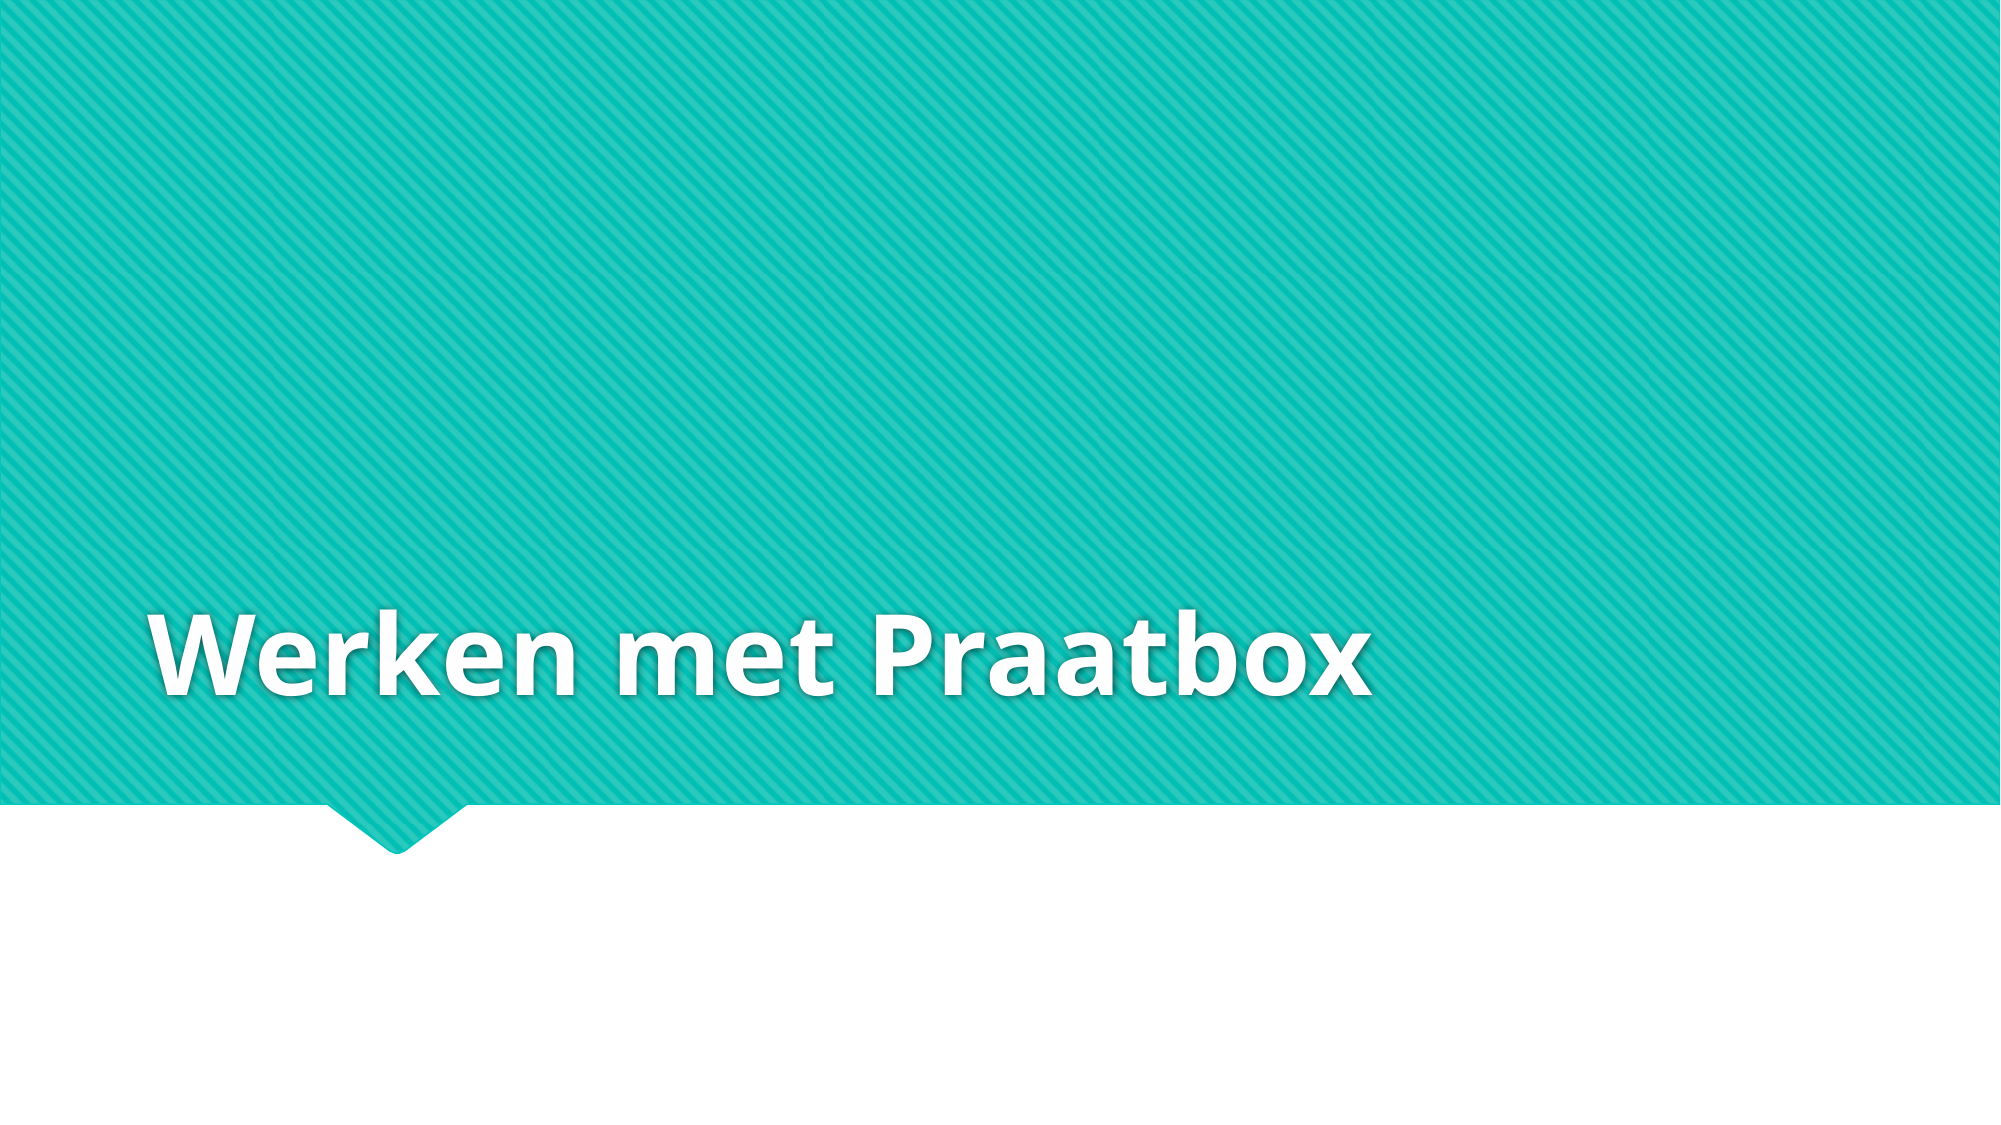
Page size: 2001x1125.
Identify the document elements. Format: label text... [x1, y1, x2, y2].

title Werken met Praatbox [132, 237, 1868, 726]
